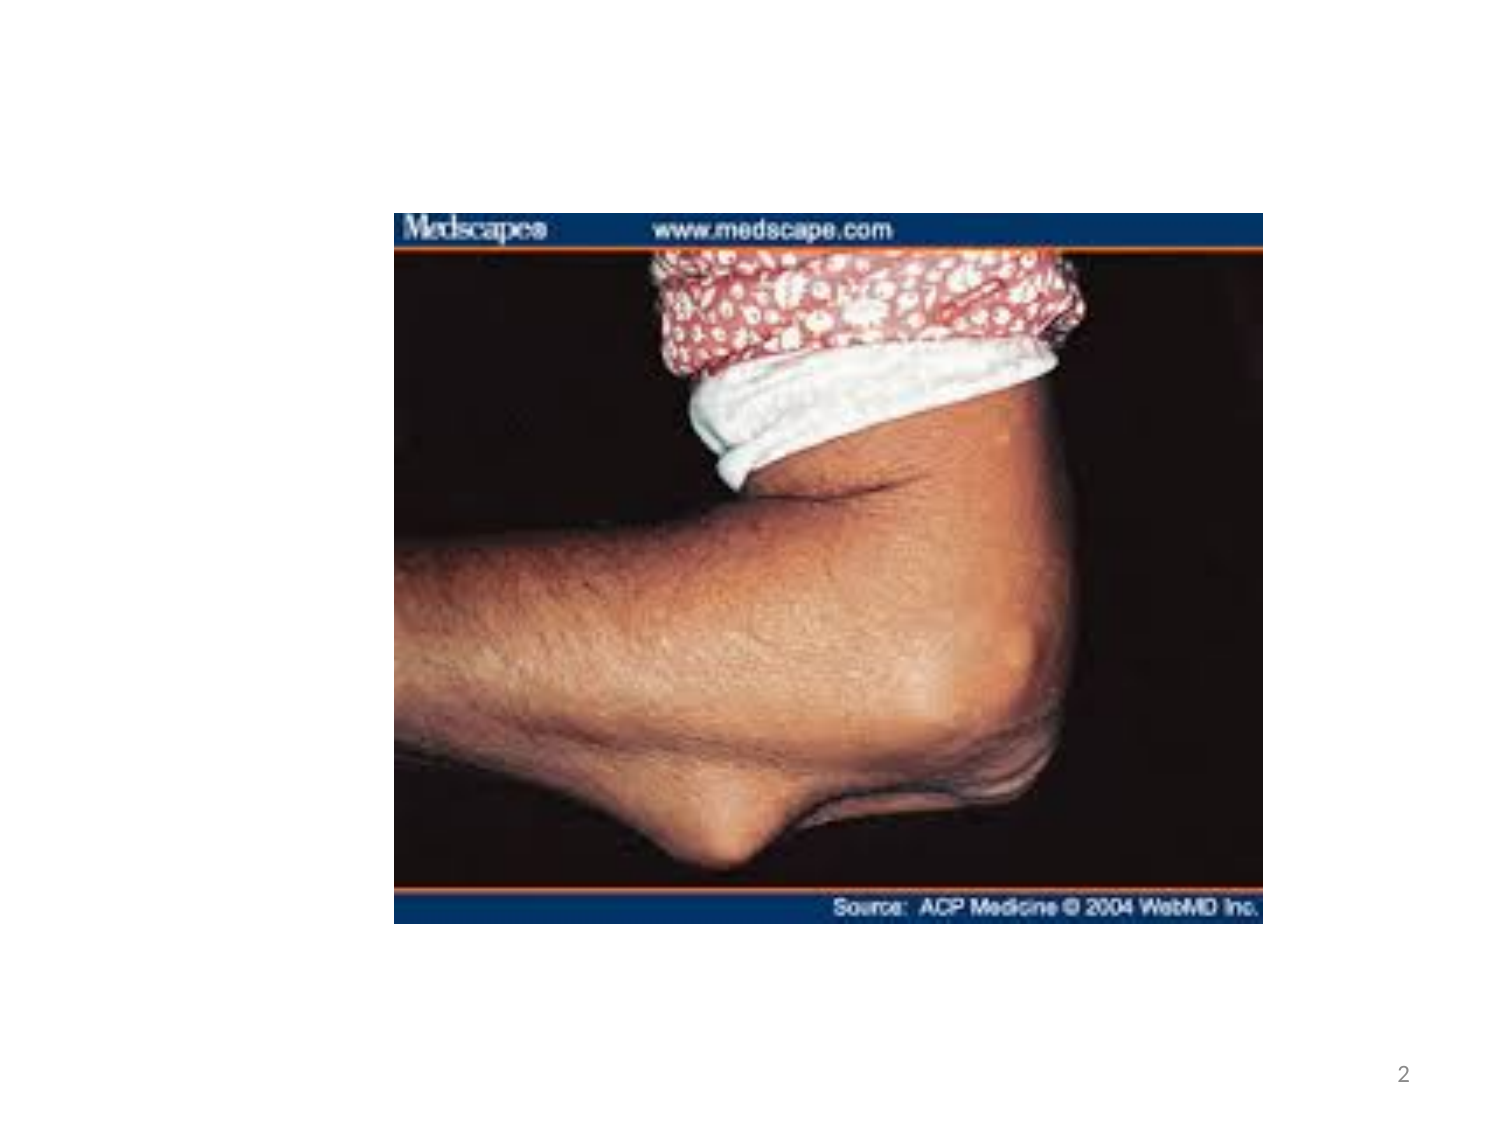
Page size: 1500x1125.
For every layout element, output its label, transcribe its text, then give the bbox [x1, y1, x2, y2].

picture [394, 212, 1263, 924]
slide_number 1 [1074, 1042, 1425, 1103]
